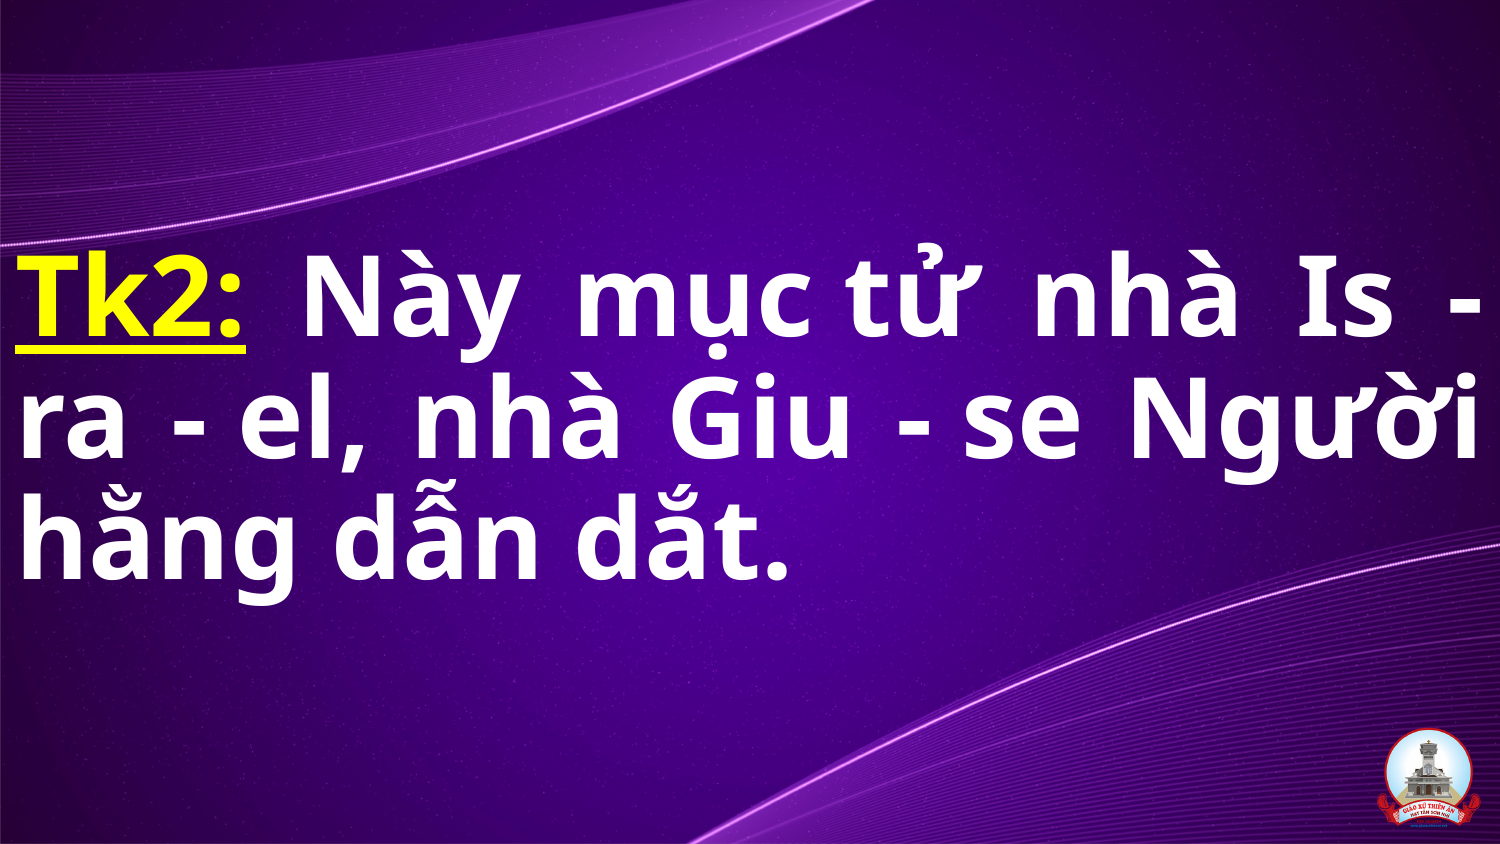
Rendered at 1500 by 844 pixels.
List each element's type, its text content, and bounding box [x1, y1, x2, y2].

subtitle Tk2: Này mục tử nhà Is - ra - el, nhà Giu - se Người hằng dẫn dắt. [0, 0, 1500, 844]
